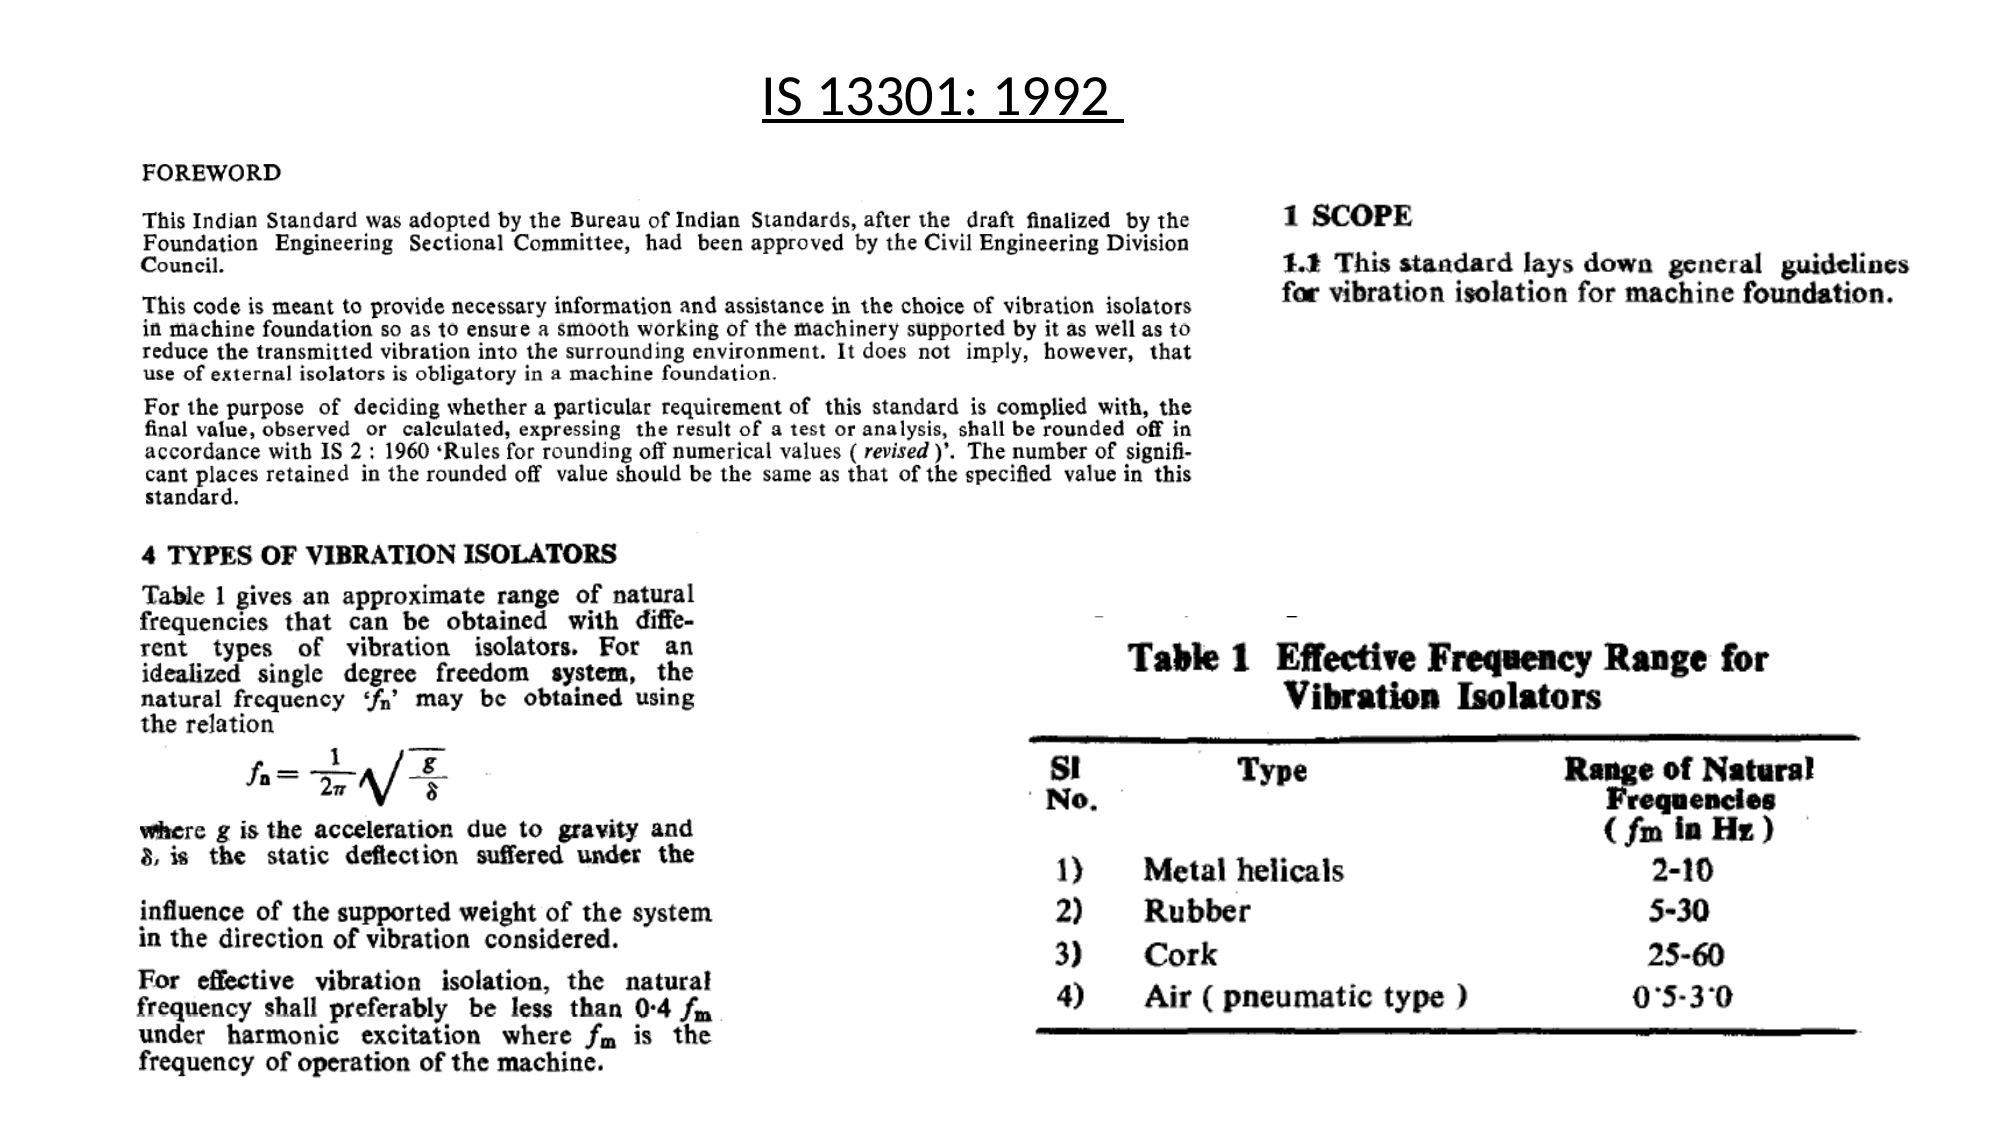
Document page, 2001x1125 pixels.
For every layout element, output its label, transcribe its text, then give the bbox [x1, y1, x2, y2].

text_box IS 13301: 1992 [525, 49, 1360, 135]
picture [1028, 616, 1871, 1038]
picture [1273, 193, 1926, 316]
picture [131, 135, 1230, 1079]
